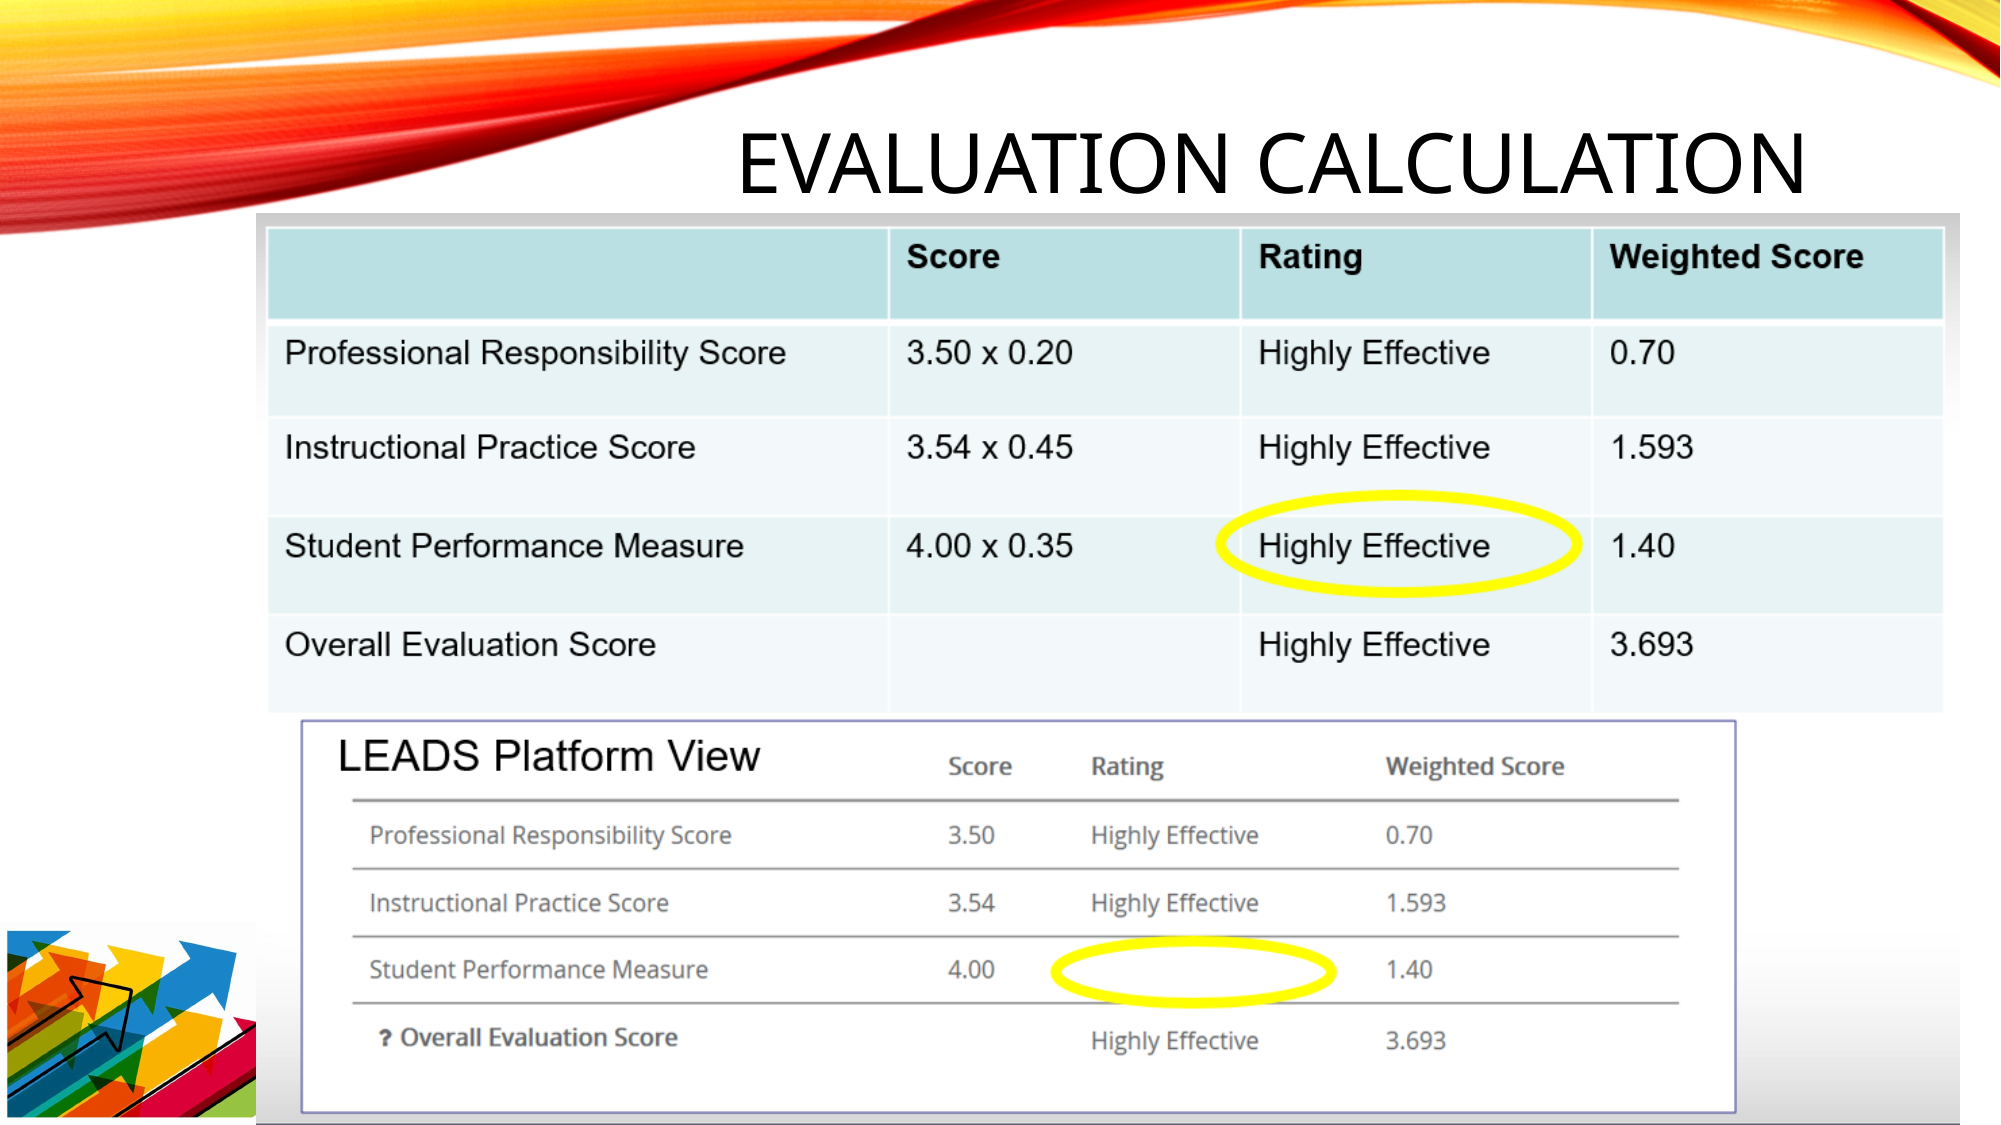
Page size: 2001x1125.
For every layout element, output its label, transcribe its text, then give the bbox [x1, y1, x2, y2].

title Evaluation Calculation [413, 60, 1826, 213]
picture [0, 0, 2000, 1125]
